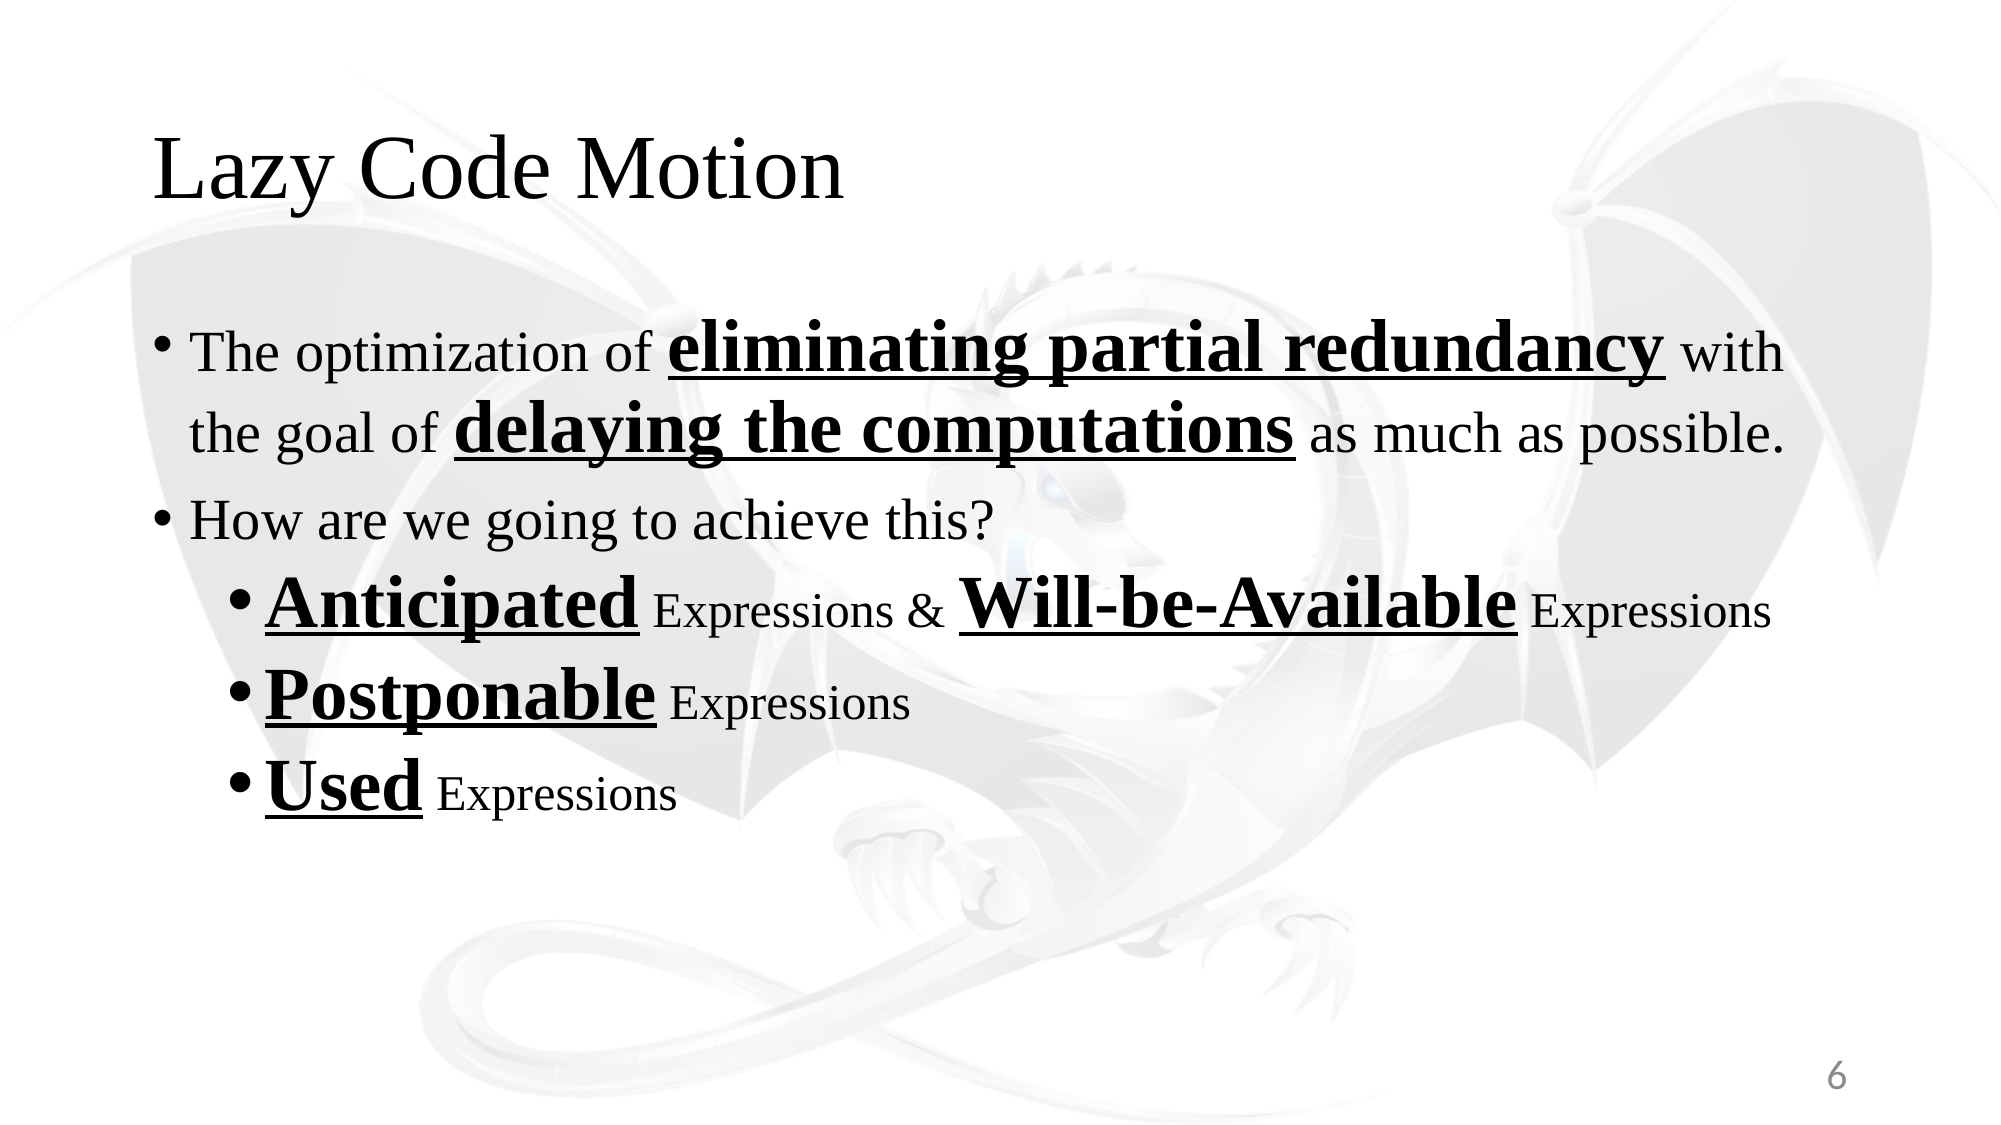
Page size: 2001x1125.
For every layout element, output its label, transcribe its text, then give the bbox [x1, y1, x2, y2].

slide_number 6 [1412, 1042, 1863, 1103]
list The optimization of eliminating partial redundancy with the goal of delaying the computations as much as possible. How are we going to achieve this? Anticipated Expressions & Will-be-Available Expressions Postponable Expressions Used Expressions [137, 299, 1863, 1014]
title Lazy Code Motion [137, 59, 1863, 278]
